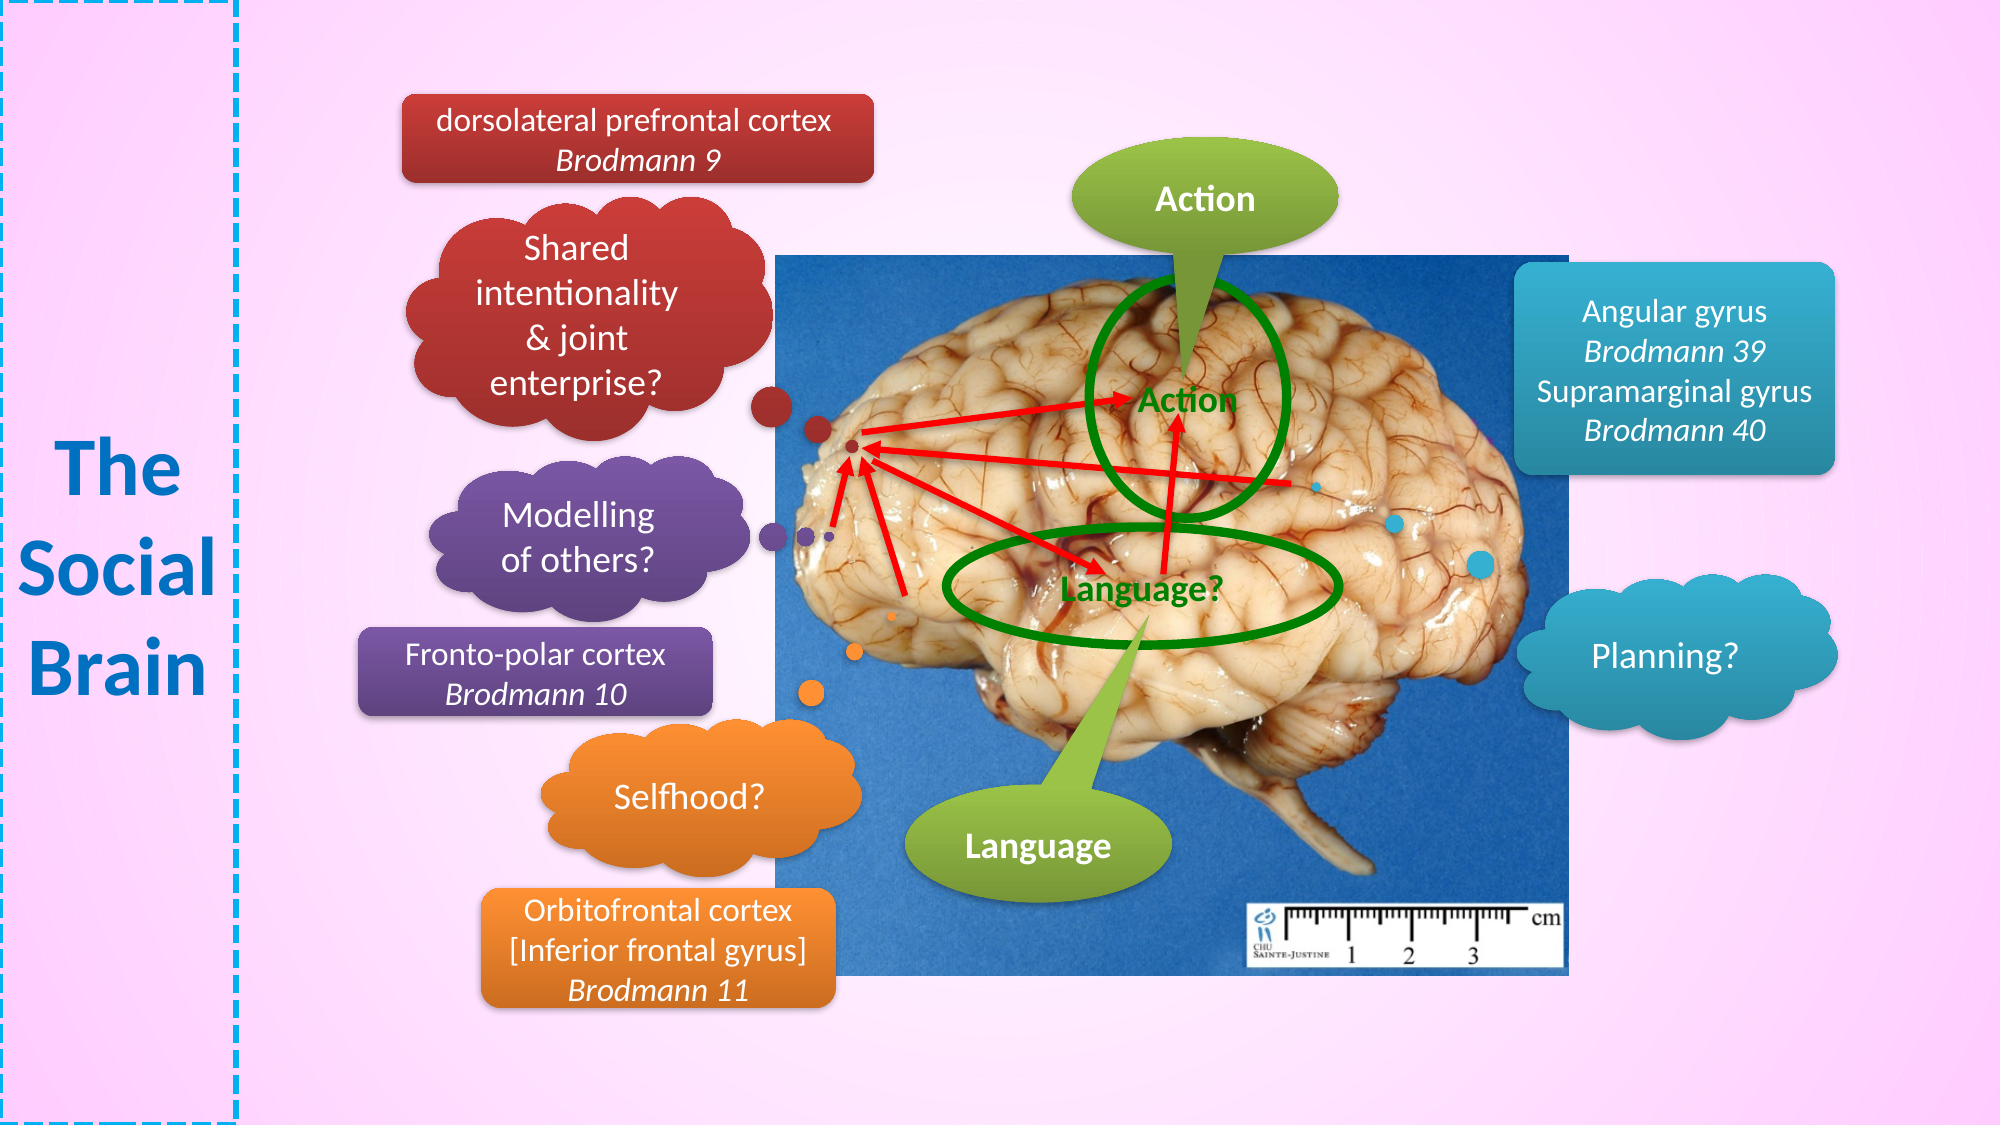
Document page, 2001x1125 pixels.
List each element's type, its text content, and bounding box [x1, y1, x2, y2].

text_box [861, 455, 906, 597]
text_box Orbitofrontal cortex [Inferior frontal gyrus] Brodmann 11 [481, 887, 836, 1009]
text_box Selfhood? [540, 719, 770, 878]
text_box Fronto-polar cortex Brodmann 10 [358, 627, 713, 717]
text_box Modelling of others? [429, 456, 751, 623]
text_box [861, 397, 1133, 433]
text_box Planning? [1574, 574, 1838, 741]
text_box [1183, 447, 1292, 484]
text_box Angular gyrus Brodmann 39 Supramarginal gyrus Brodmann 40 [1574, 262, 1836, 476]
text_box Shared intentionality & joint enterprise? [406, 197, 770, 442]
picture [775, 255, 1569, 976]
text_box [861, 447, 1157, 484]
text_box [832, 455, 850, 528]
text_box Action [1072, 137, 1339, 253]
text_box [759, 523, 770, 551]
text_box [1163, 412, 1179, 575]
title The Social Brain [0, 0, 237, 1125]
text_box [872, 460, 1107, 575]
text_box dorsolateral prefrontal cortex Brodmann 9 [401, 93, 875, 183]
